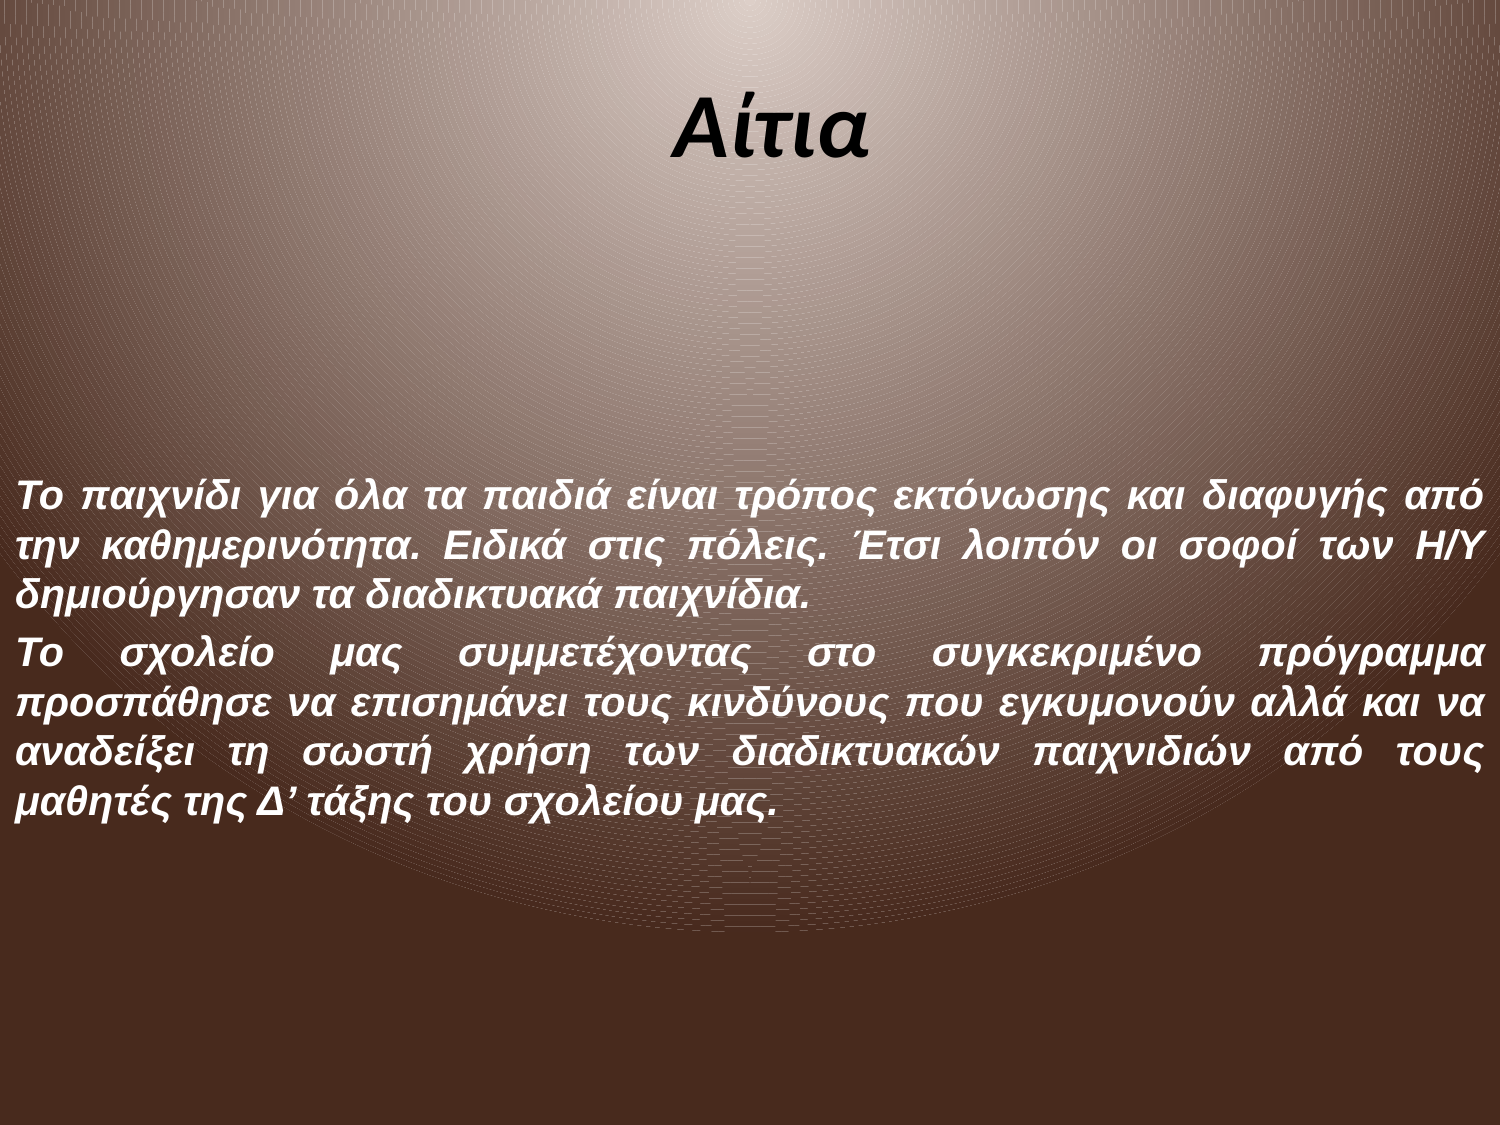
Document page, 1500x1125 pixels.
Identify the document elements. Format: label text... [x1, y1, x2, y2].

title Αίτια [123, 0, 1399, 242]
subtitle Το παιχνίδι για όλα τα παιδιά είναι τρόπος εκτόνωσης και διαφυγής από την καθημερινότητα. Ειδικά στις πόλεις. Έτσι λοιπόν οι σοφοί των Η/Υ δημιούργησαν τα διαδικτυακά παιχνίδια. Το σχολείο μας συμμετέχοντας στο συγκεκριμένο πρόγραμμα προσπάθησε να επισημάνει τους κινδύνους που εγκυμονούν αλλά και να αναδείξει τη σωστή χρήση των διαδικτυακών παιχνιδιών από τους μαθητές της Δ’ τάξης του σχολείου μας. [0, 302, 1500, 925]
